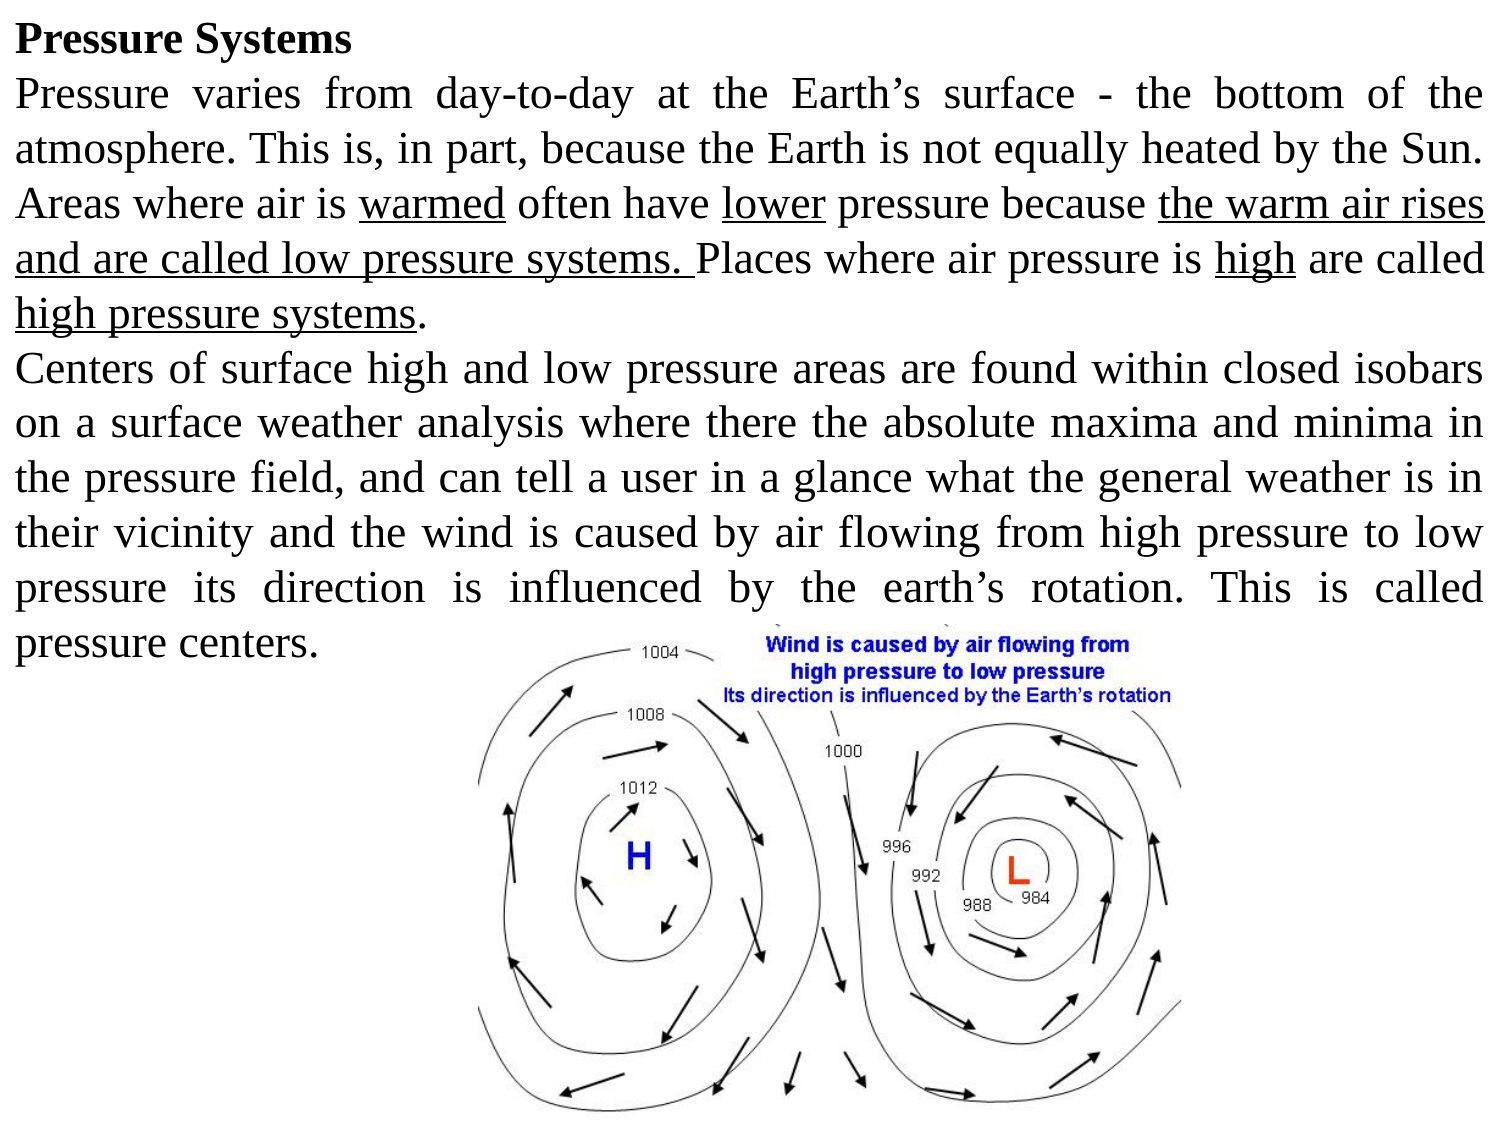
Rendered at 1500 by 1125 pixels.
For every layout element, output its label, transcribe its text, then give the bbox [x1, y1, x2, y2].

text_box Pressure Systems Pressure varies from day-to-day at the Earth’s surface - the bottom of the atmosphere. This is, in part, because the Earth is not equally heated by the Sun. Areas where air is warmed often have lower pressure because the warm air rises and are called low pressure systems. Places where air pressure is high are called high pressure systems. Centers of surface high and low pressure areas are found within closed isobars on a surface weather analysis where there the absolute maxima and minima in the pressure field, and can tell a user in a glance what the general weather is in their vicinity and the wind is caused by air flowing from high pressure to low pressure its direction is influenced by the earth’s rotation. This is called pressure centers. [0, 0, 1500, 675]
picture [421, 624, 1263, 1125]
